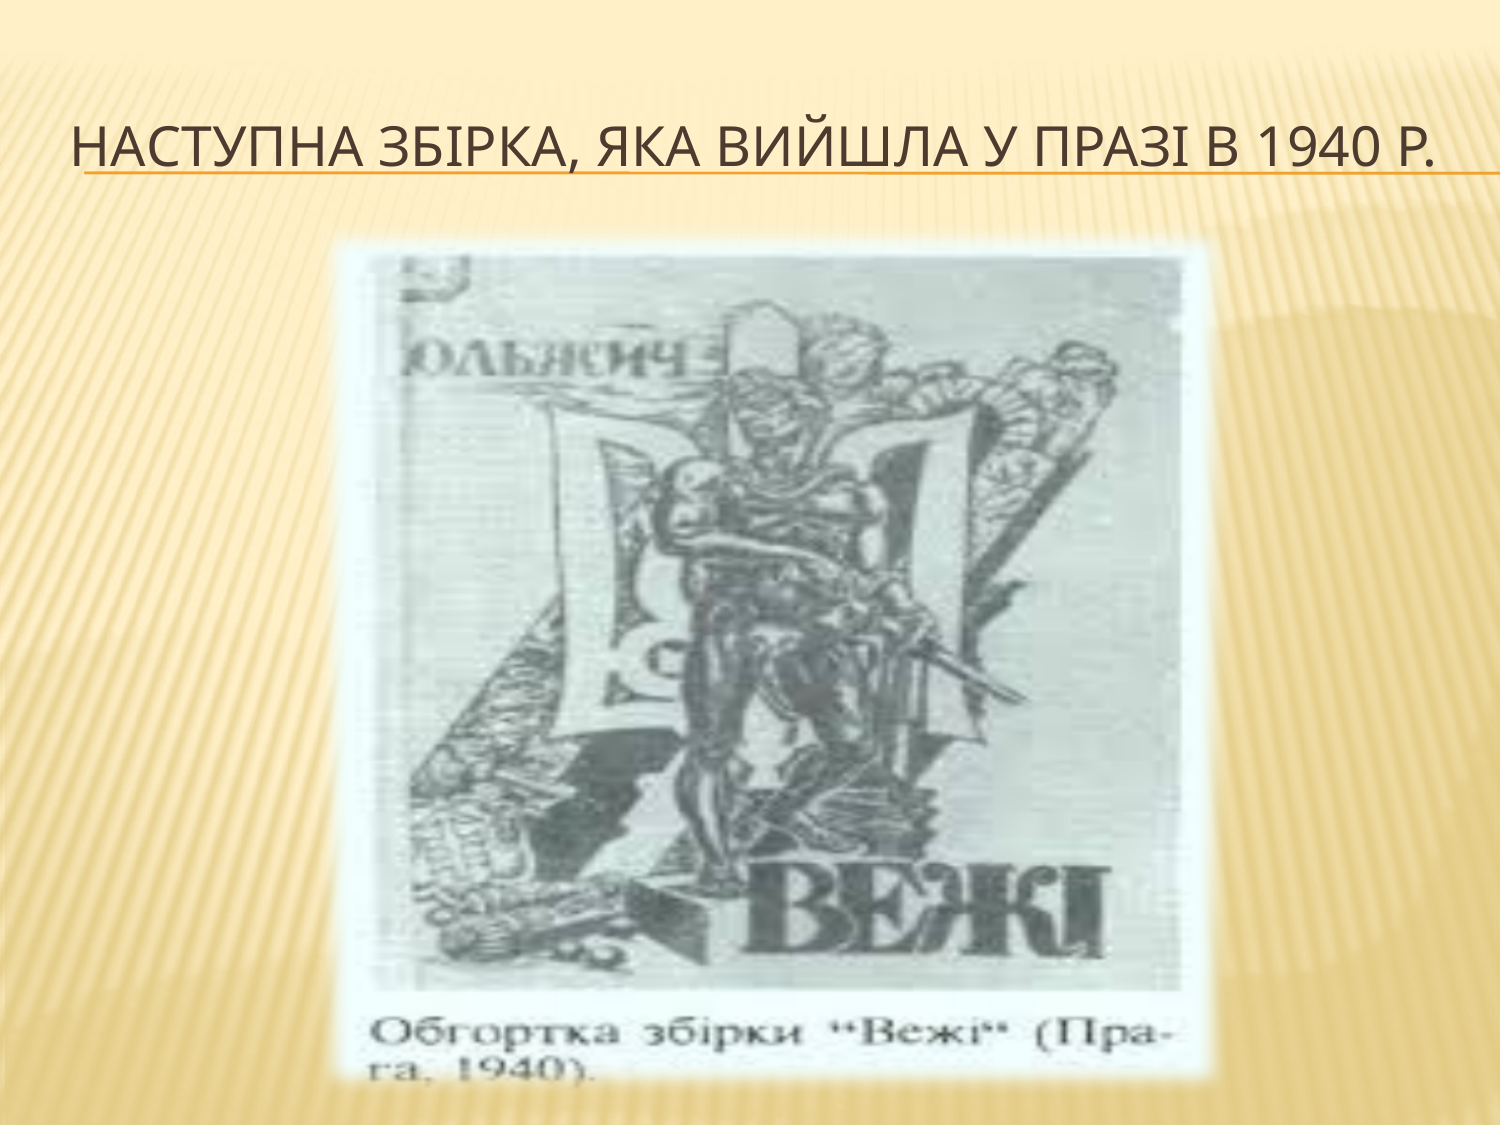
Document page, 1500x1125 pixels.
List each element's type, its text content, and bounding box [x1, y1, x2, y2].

title Наступна збірка, яка вийшла у празі в 1940 р. [49, 75, 1475, 213]
picture [316, 222, 1231, 1097]
